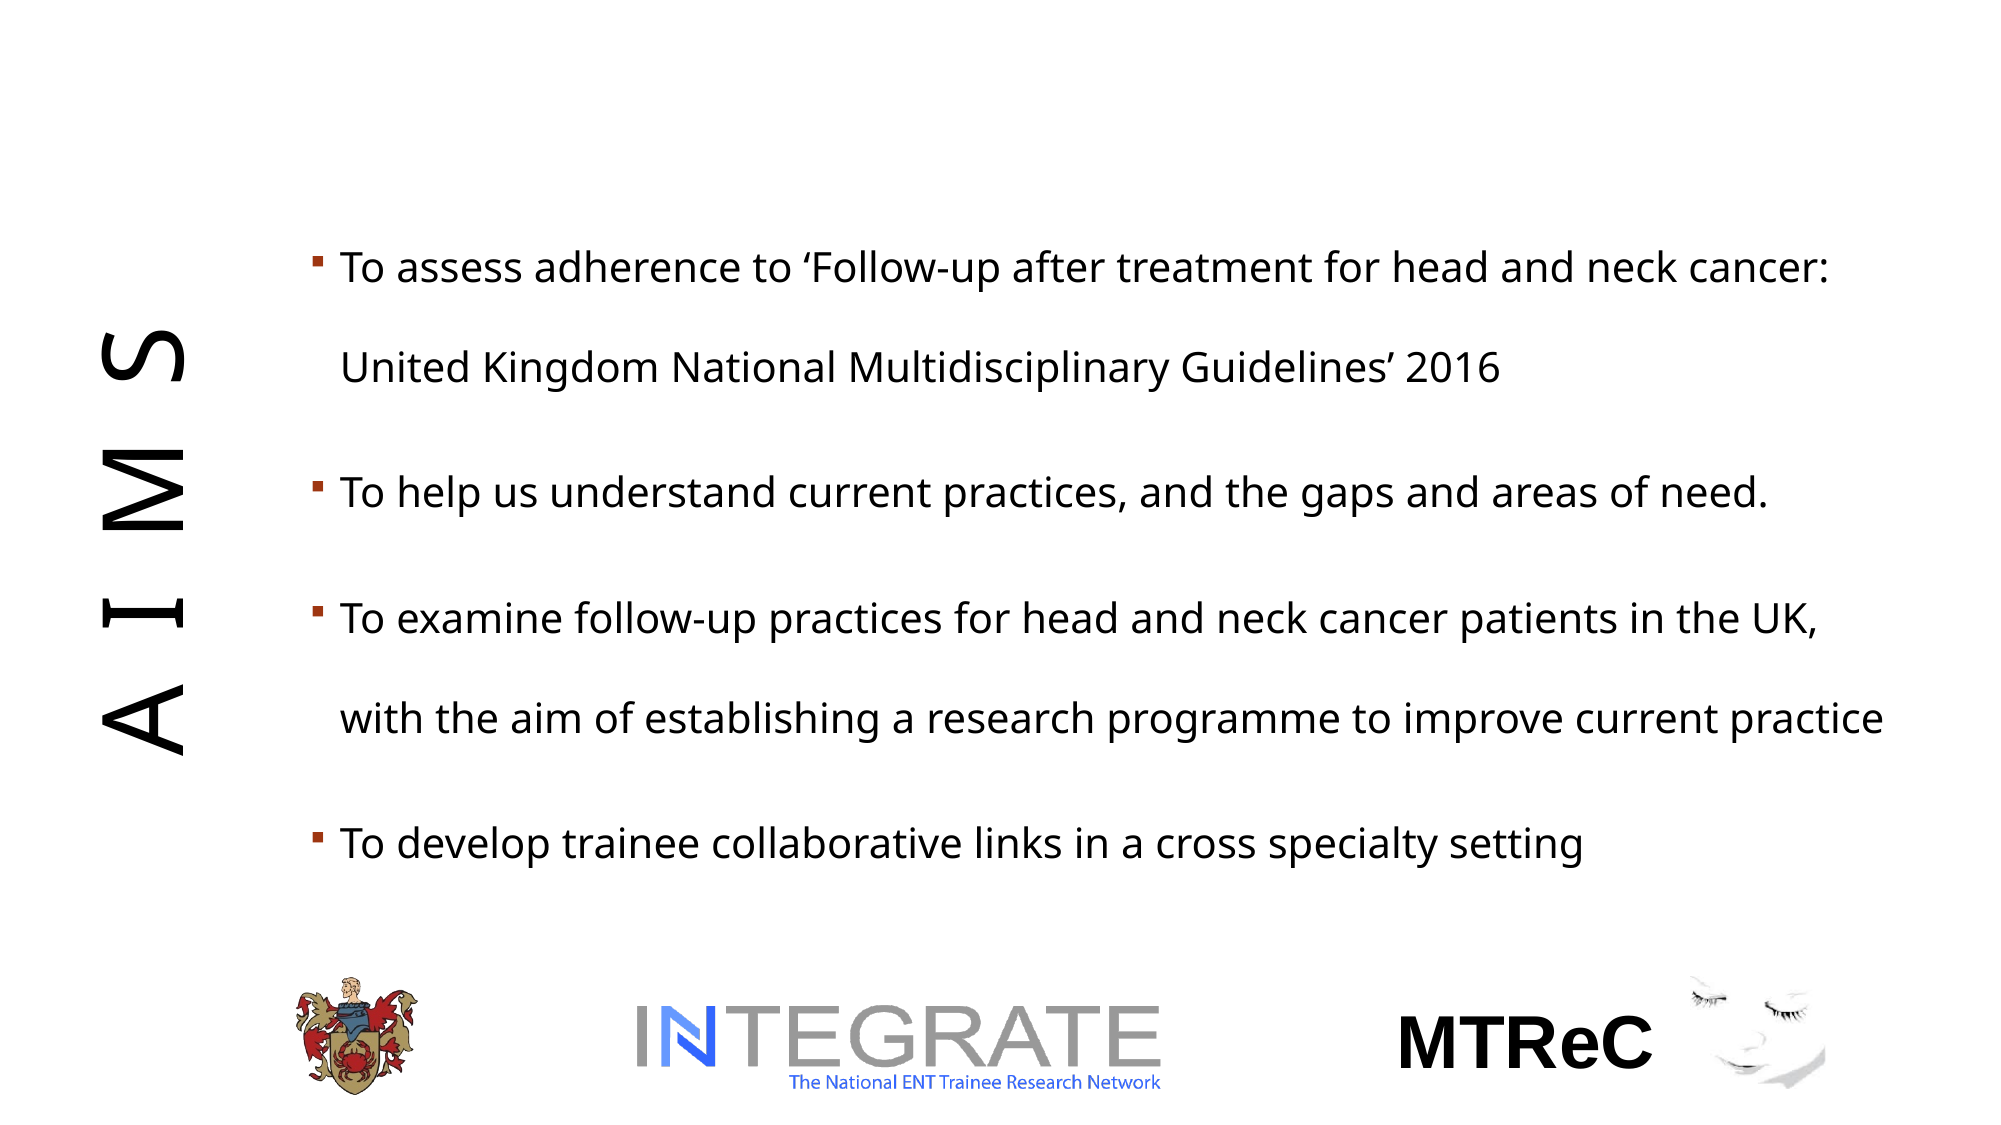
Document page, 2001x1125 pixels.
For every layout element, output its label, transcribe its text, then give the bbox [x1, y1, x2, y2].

picture [612, 986, 1186, 1102]
picture [1690, 976, 1826, 1089]
list To assess adherence to ‘Follow-up after treatment for head and neck cancer: United Kingdom National Multidisciplinary Guidelines’ 2016 To help us understand current practices, and the gaps and areas of need. To examine follow-up practices for head and neck cancer patients in the UK, with the aim of establishing a research programme to improve current practice To develop trainee collaborative links in a cross specialty setting [296, 113, 1918, 944]
picture [295, 976, 418, 1095]
text_box AIMS [0, 0, 296, 1083]
